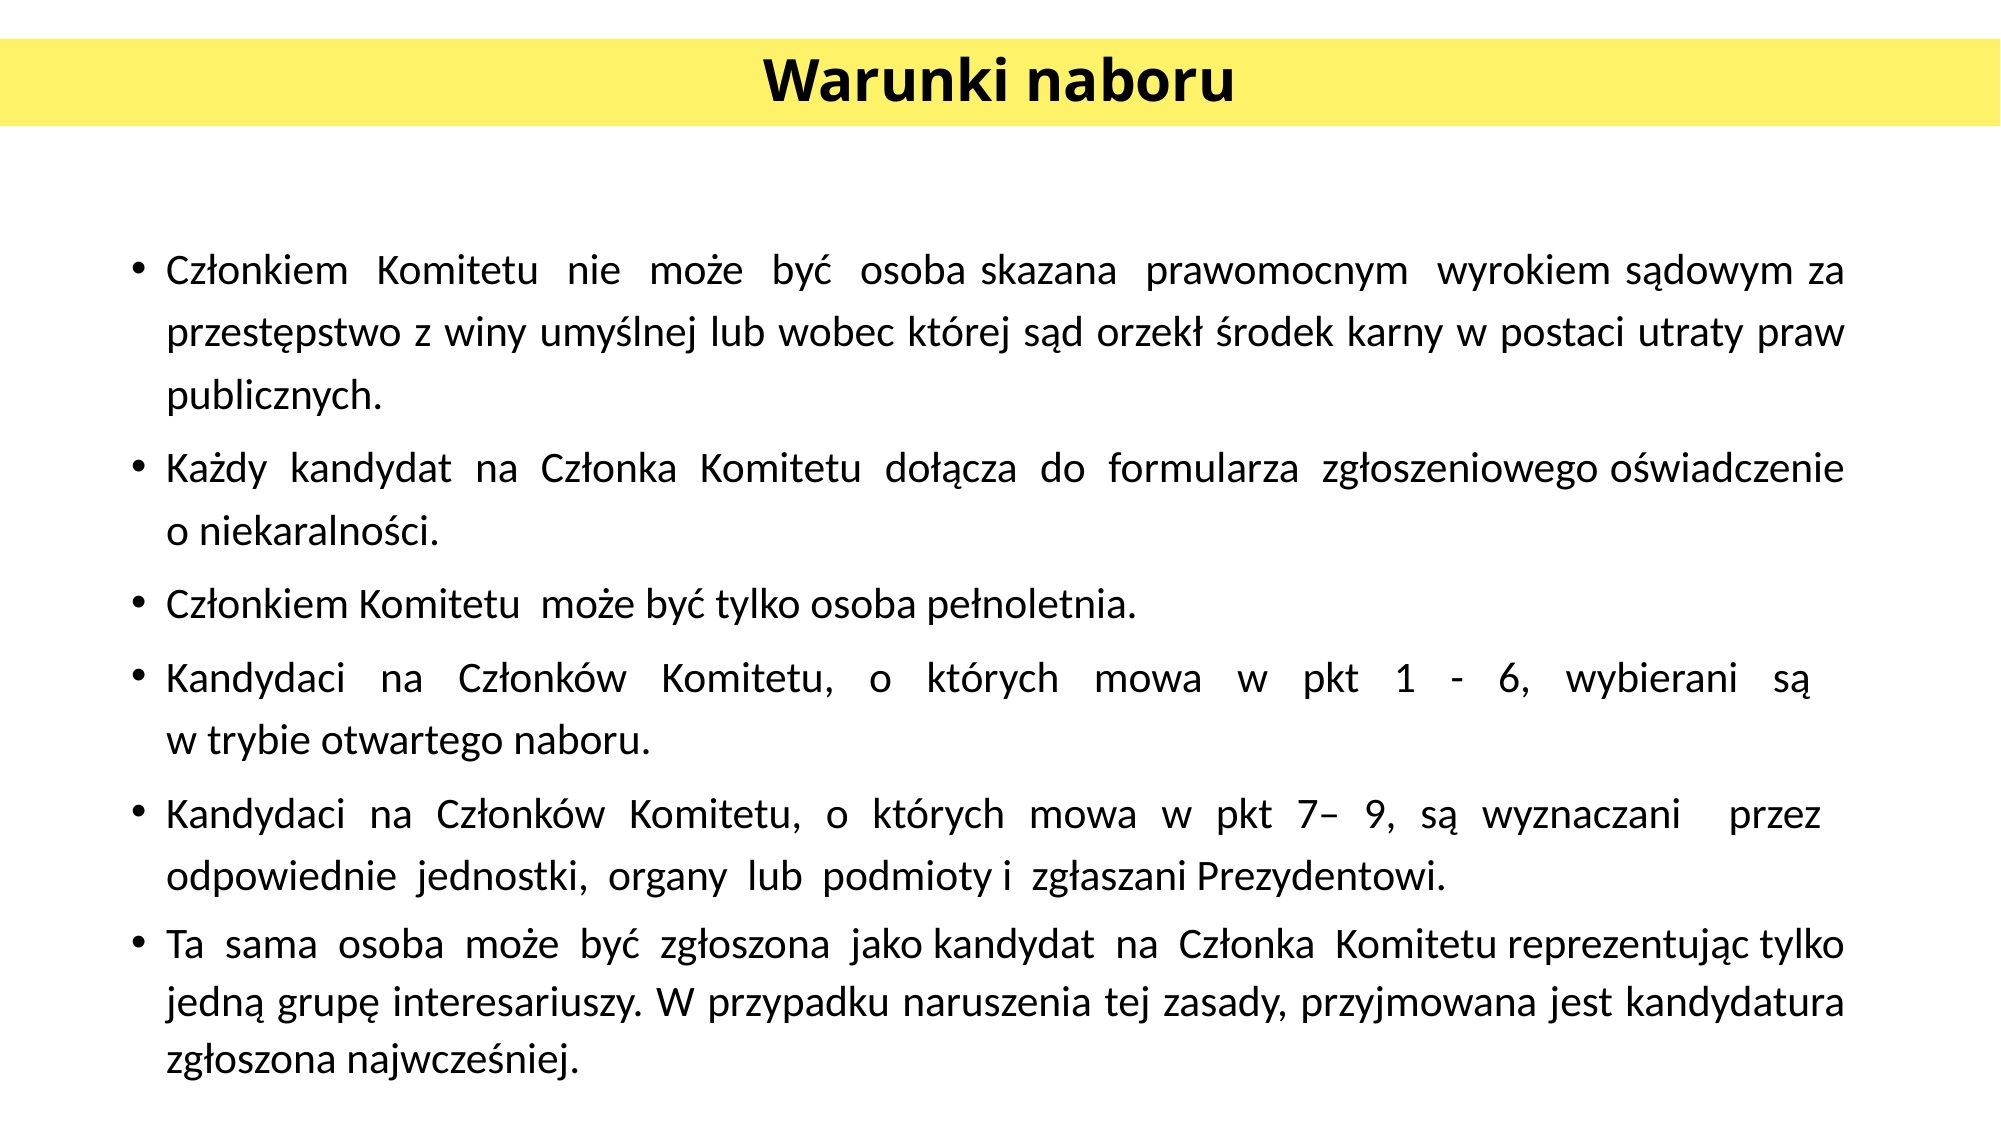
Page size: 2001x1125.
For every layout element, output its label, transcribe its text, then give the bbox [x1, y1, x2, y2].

list Członkiem Komitetu nie może być osoba skazana prawomocnym wyrokiem sądowym za przestępstwo z winy umyślnej lub wobec której sąd orzekł środek karny w postaci utraty praw publicznych. Każdy kandydat na Członka Komitetu dołącza do formularza zgłoszeniowego oświadczenie o niekaralności. Członkiem Komitetu może być tylko osoba pełnoletnia. Kandydaci na Członków Komitetu, o których mowa w pkt 1 - 6, wybierani są w trybie otwartego naboru. Kandydaci na Członków Komitetu, o których mowa w pkt 7– 9, są wyznaczani przez odpowiednie jednostki, organy lub podmioty i zgłaszani Prezydentowi. Ta sama osoba może być zgłoszona jako kandydat na Członka Komitetu reprezentując tylko jedną grupę interesariuszy. W przypadku naruszenia tej zasady, przyjmowana jest kandydatura zgłoszona najwcześniej. [116, 222, 1863, 1095]
title Warunki naboru [0, 38, 2000, 126]
